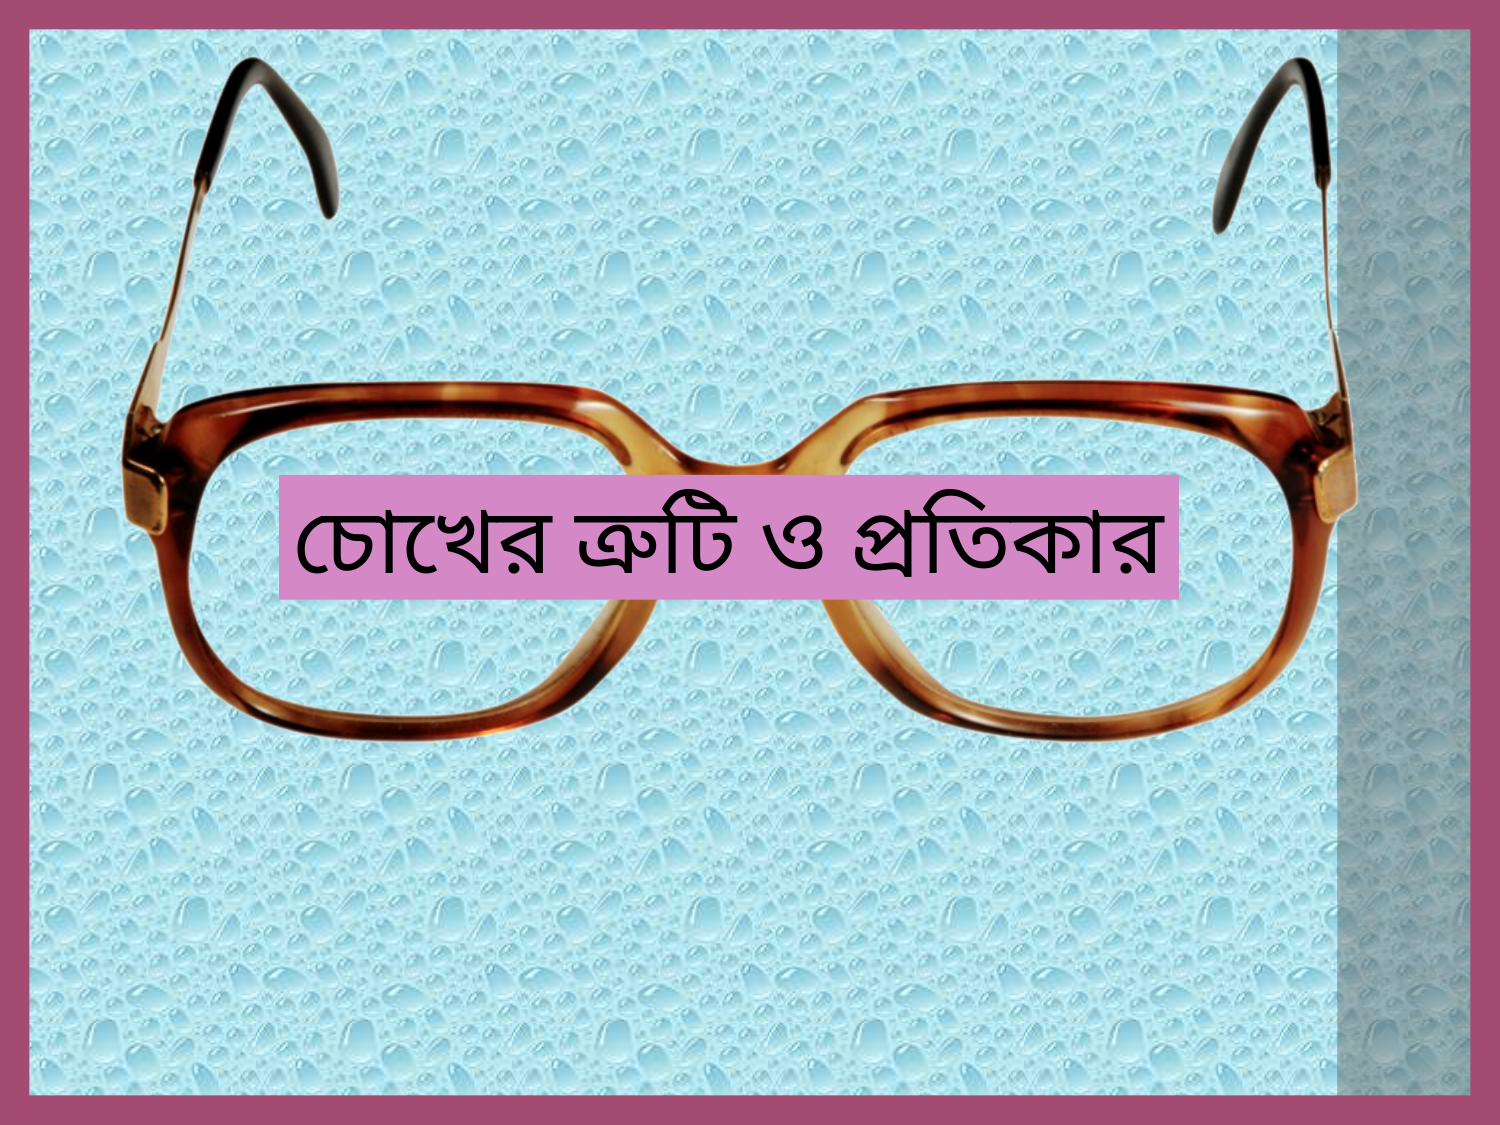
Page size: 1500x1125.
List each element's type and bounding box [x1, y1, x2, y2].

picture [33, 33, 1467, 1092]
text_box [0, 0, 1500, 1125]
picture [101, 0, 1388, 792]
